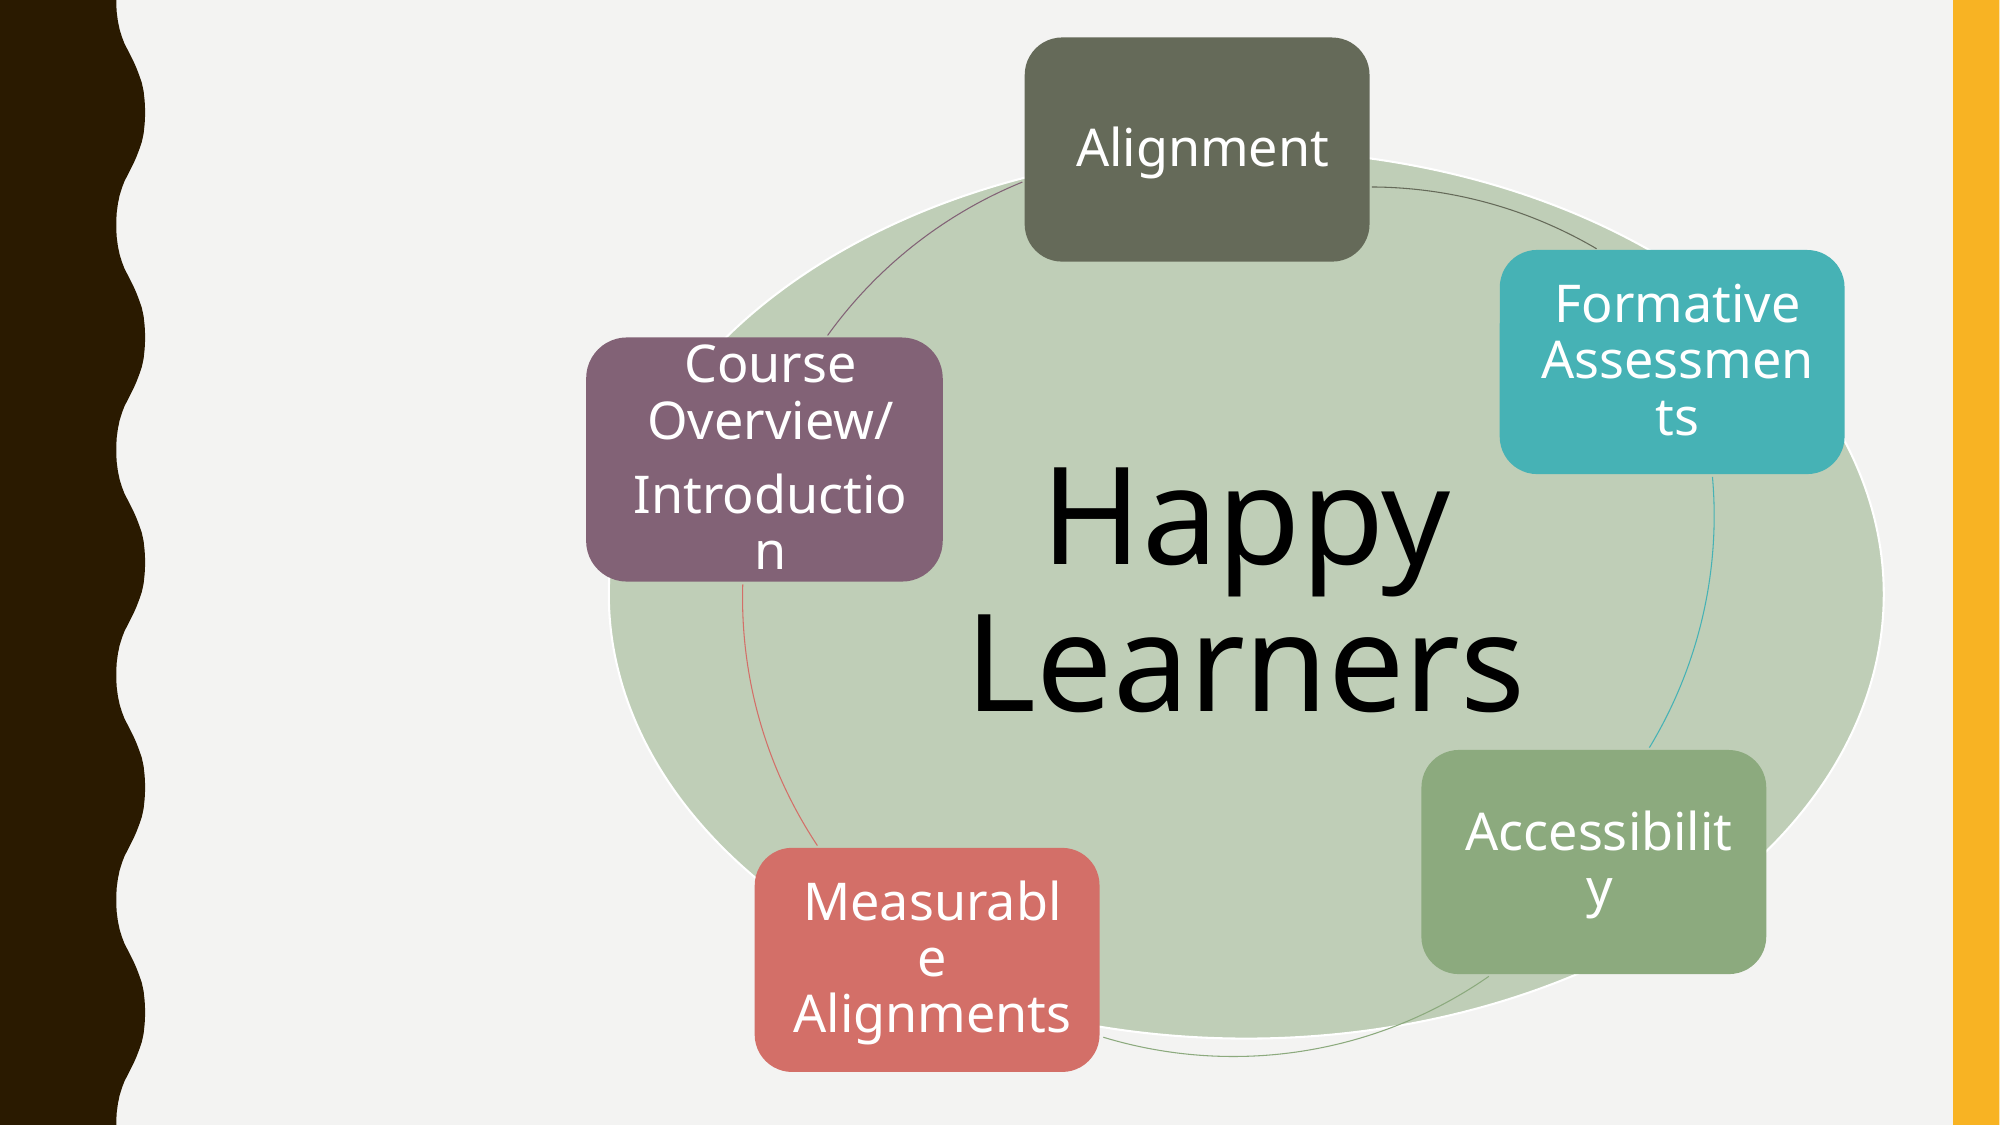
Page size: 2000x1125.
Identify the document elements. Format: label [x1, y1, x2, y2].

text_box [462, 37, 1913, 1088]
